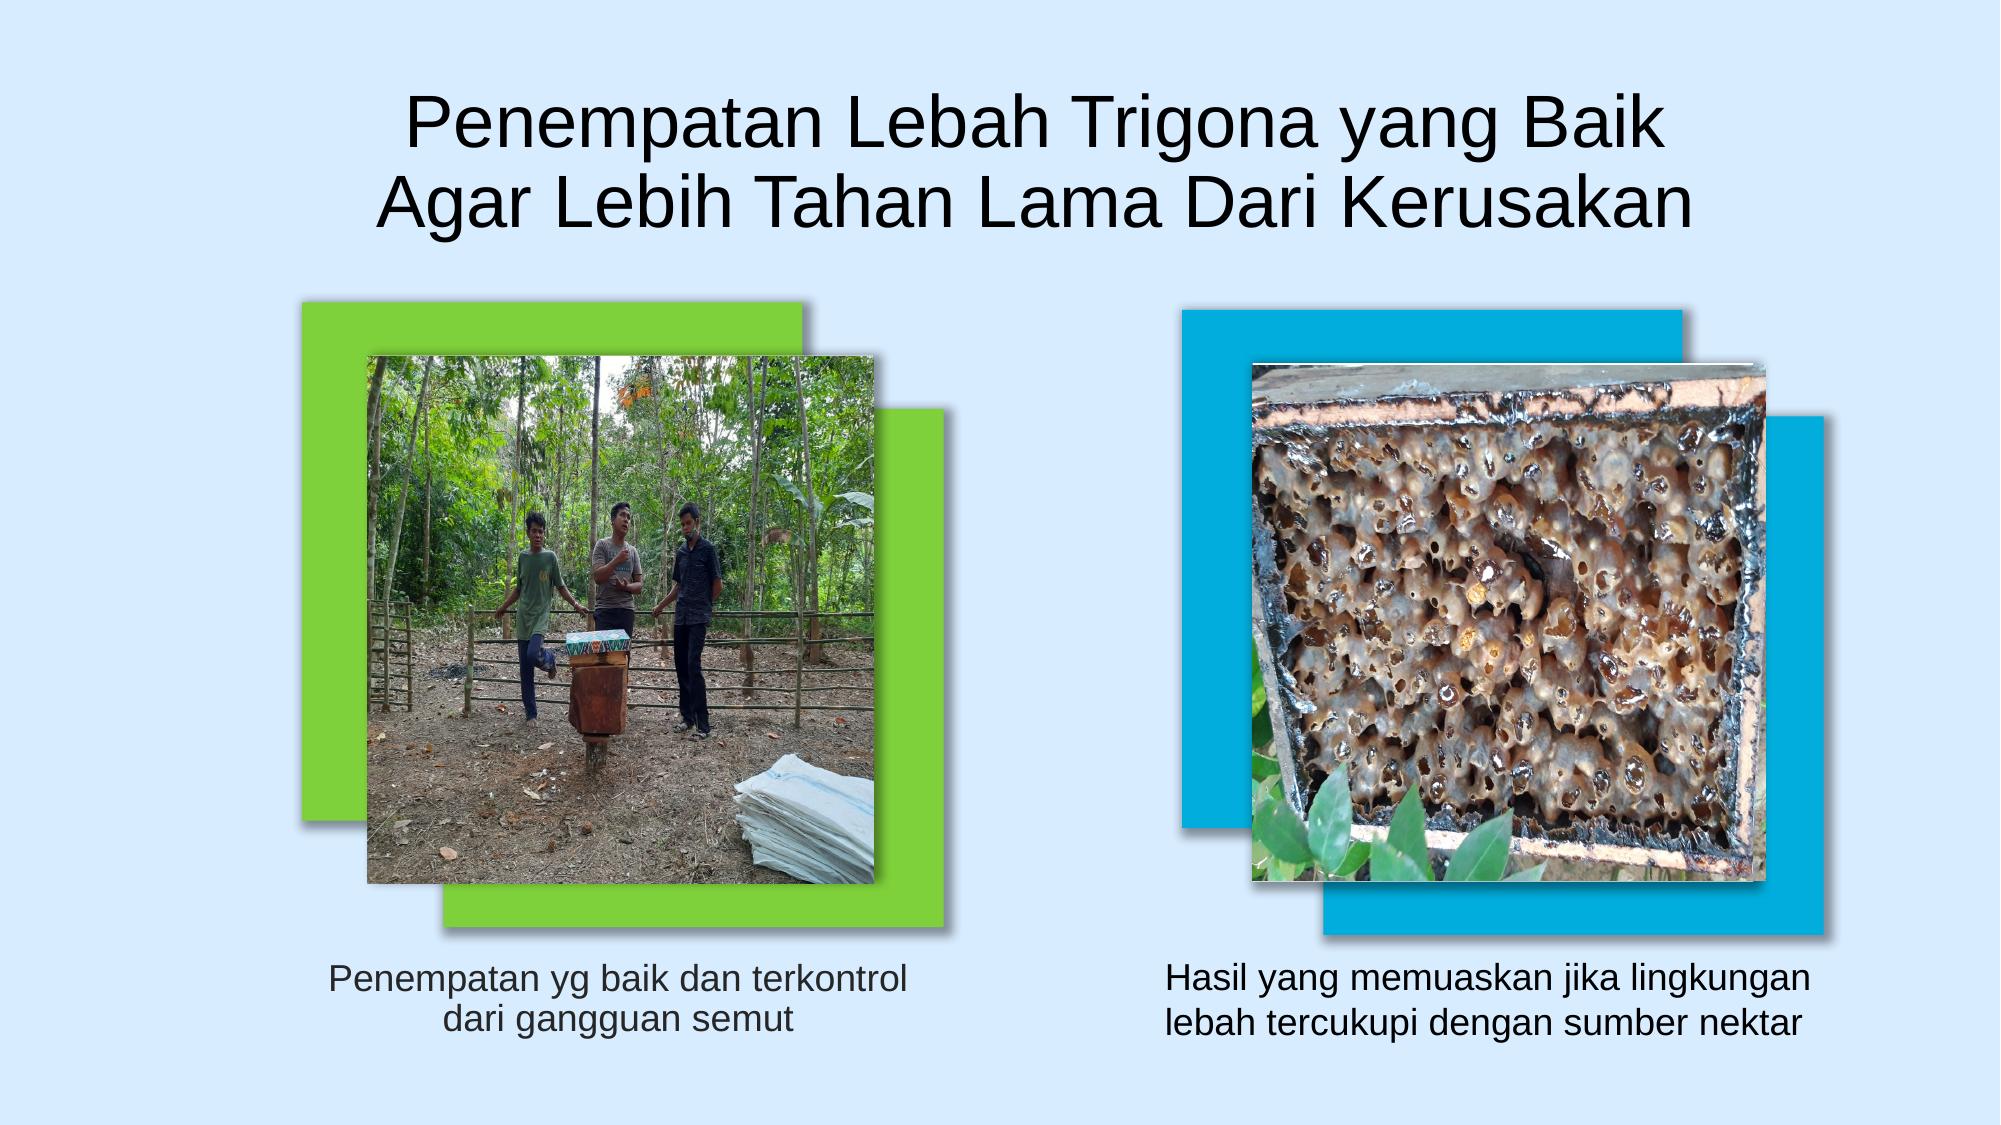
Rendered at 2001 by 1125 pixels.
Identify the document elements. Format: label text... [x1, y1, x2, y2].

list Penempatan yg baik dan terkontrol dari gangguan semut [286, 947, 950, 1052]
picture [367, 356, 874, 884]
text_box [302, 302, 944, 928]
text_box Hasil yang memuaskan jika lingkungan lebah tercukupi dengan sumber nektar [1149, 945, 1908, 1050]
picture [1252, 365, 1766, 881]
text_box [1182, 309, 1824, 935]
text_box Penempatan Lebah Trigona yang Baik Agar Lebih Tahan Lama Dari Kerusakan [360, 76, 1711, 264]
